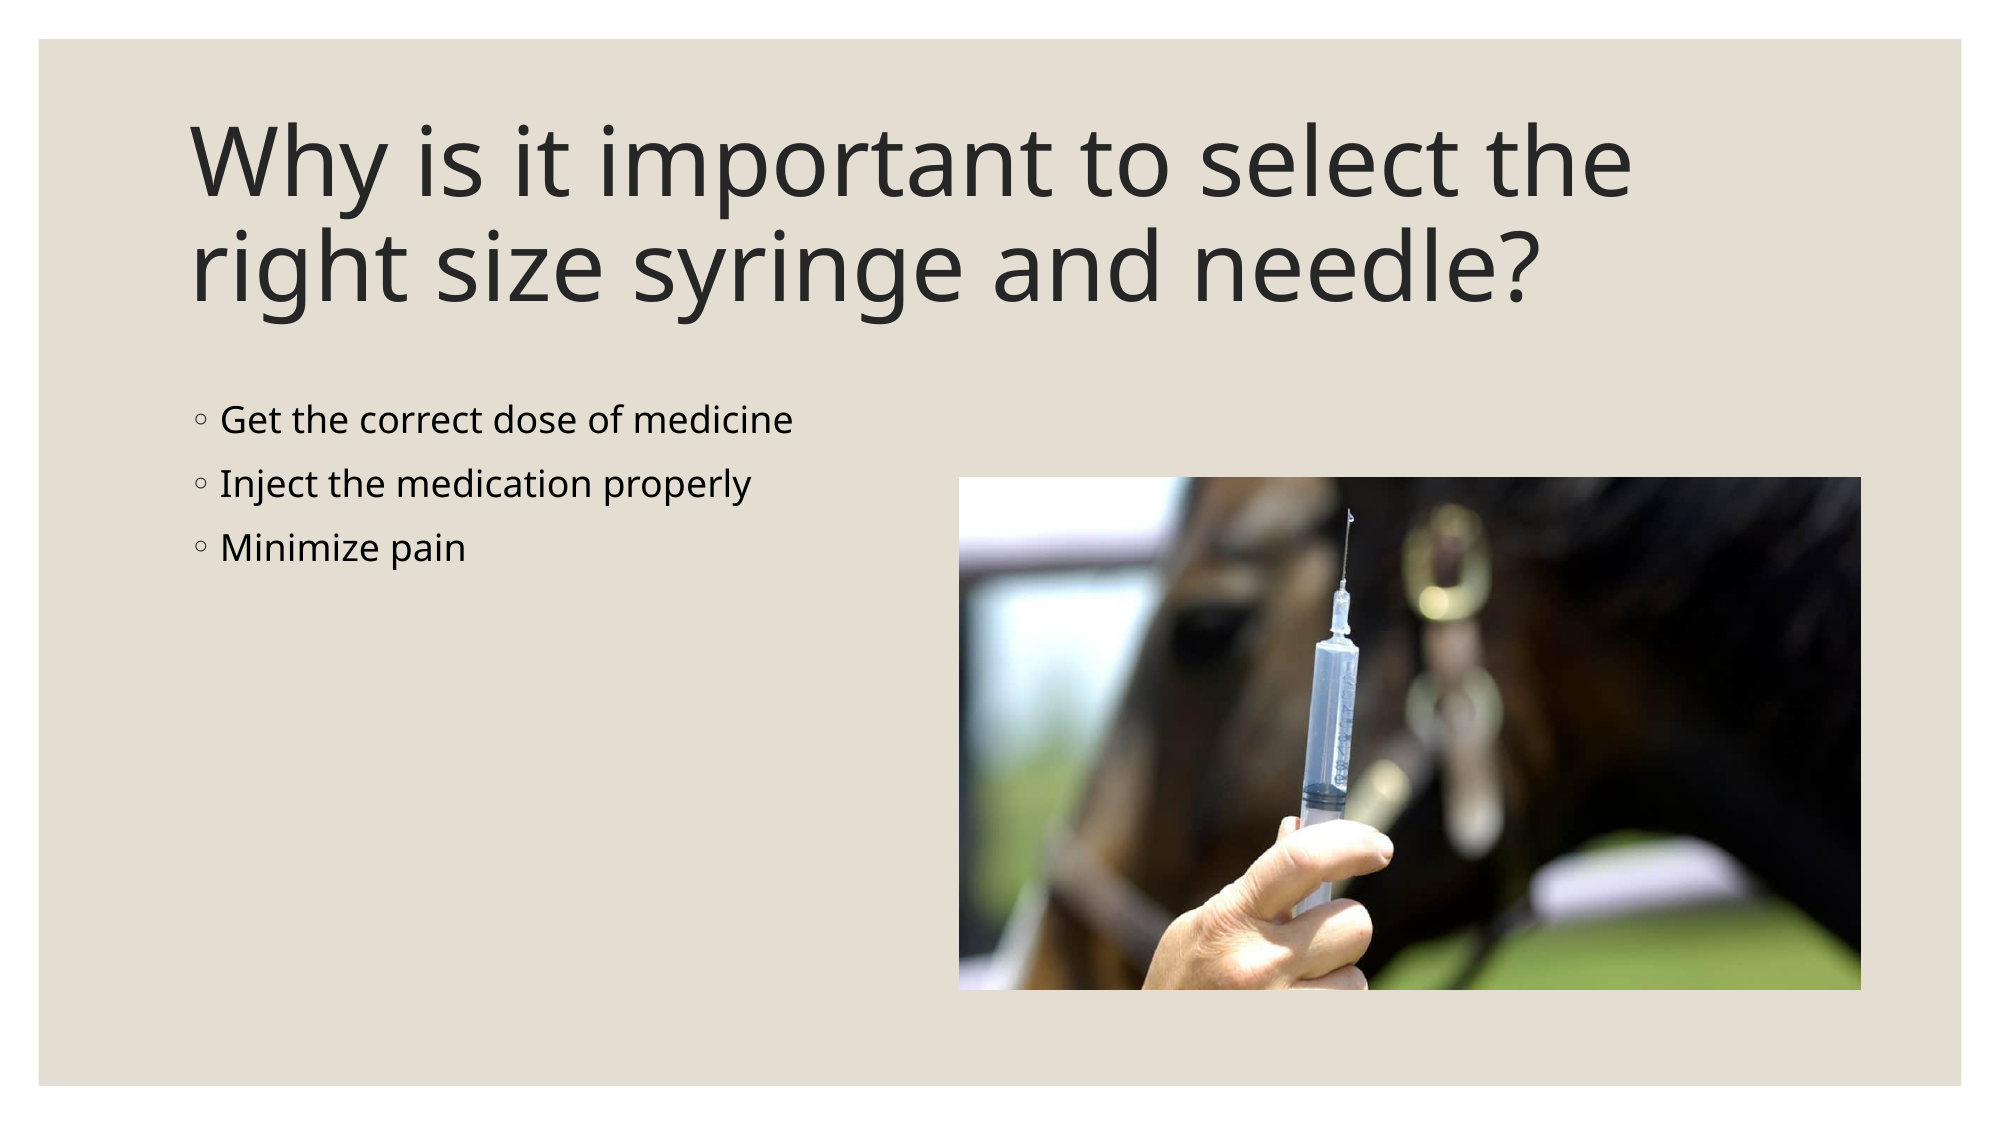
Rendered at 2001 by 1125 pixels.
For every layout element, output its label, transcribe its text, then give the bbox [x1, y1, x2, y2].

picture [959, 477, 1861, 990]
title Why is it important to select the right size syringe and needle? [174, 105, 1825, 331]
list Get the correct dose of medicine Inject the medication properly Minimize pain [174, 388, 1825, 990]
